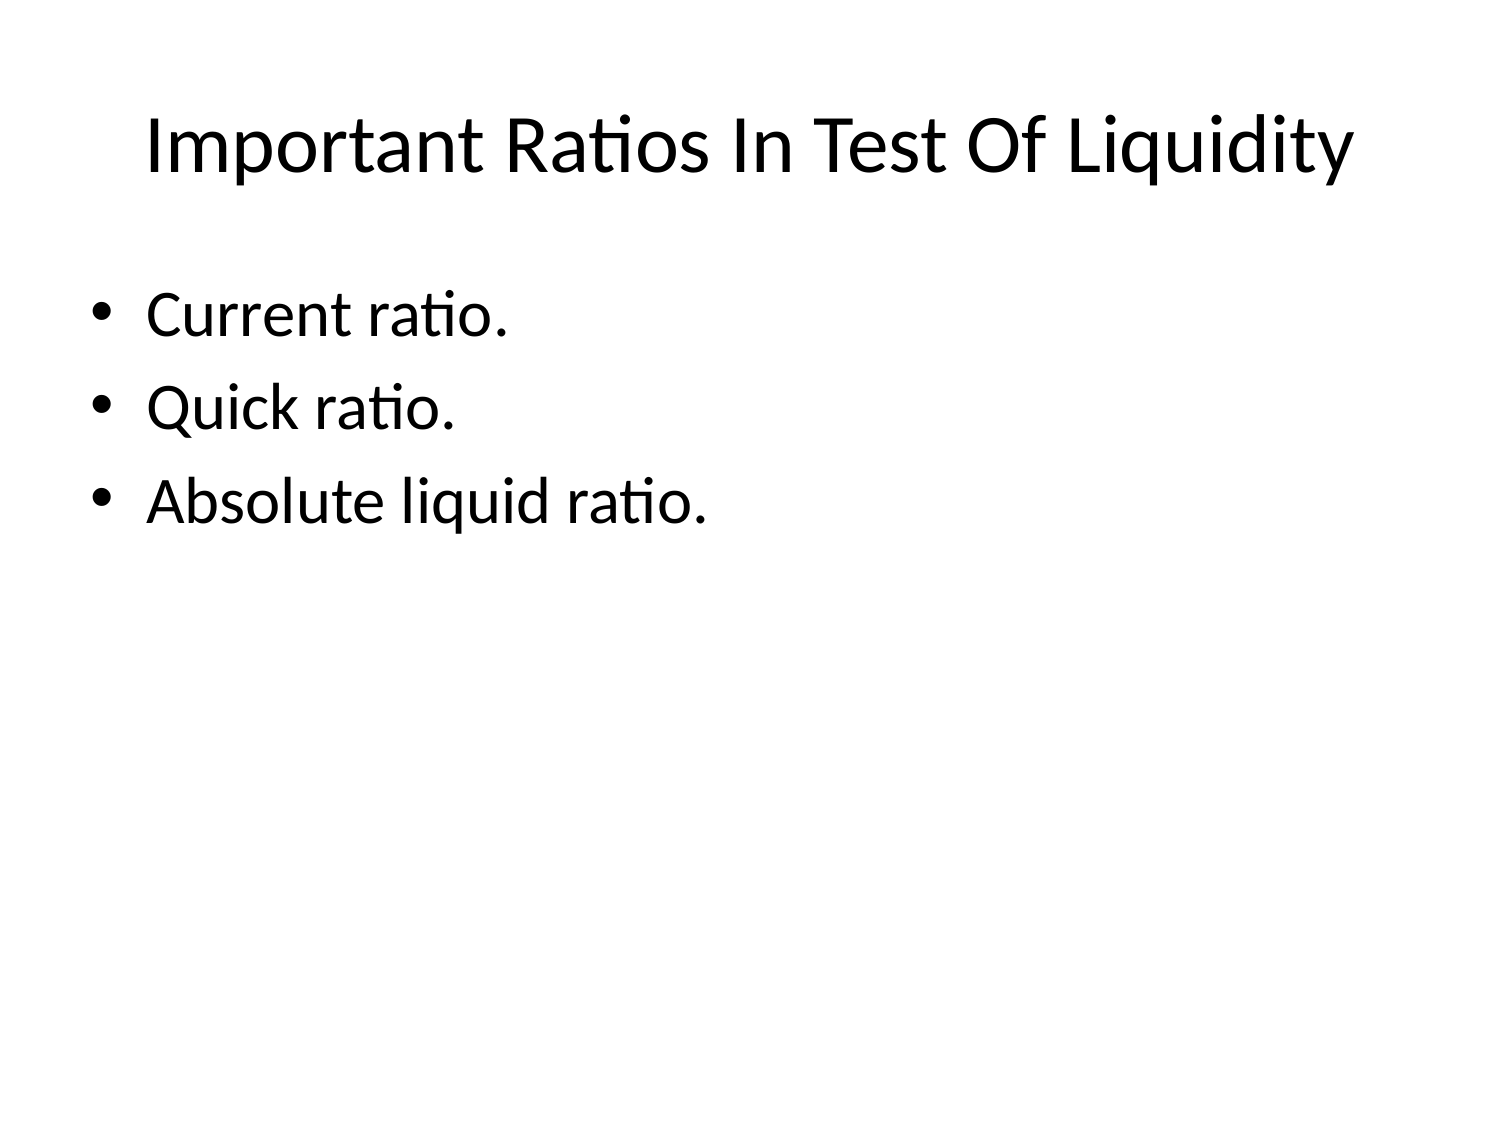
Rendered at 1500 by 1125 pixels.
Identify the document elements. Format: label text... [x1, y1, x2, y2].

list Current ratio. Quick ratio. Absolute liquid ratio. [75, 262, 1425, 1005]
title Important Ratios In Test Of Liquidity [75, 45, 1425, 233]
